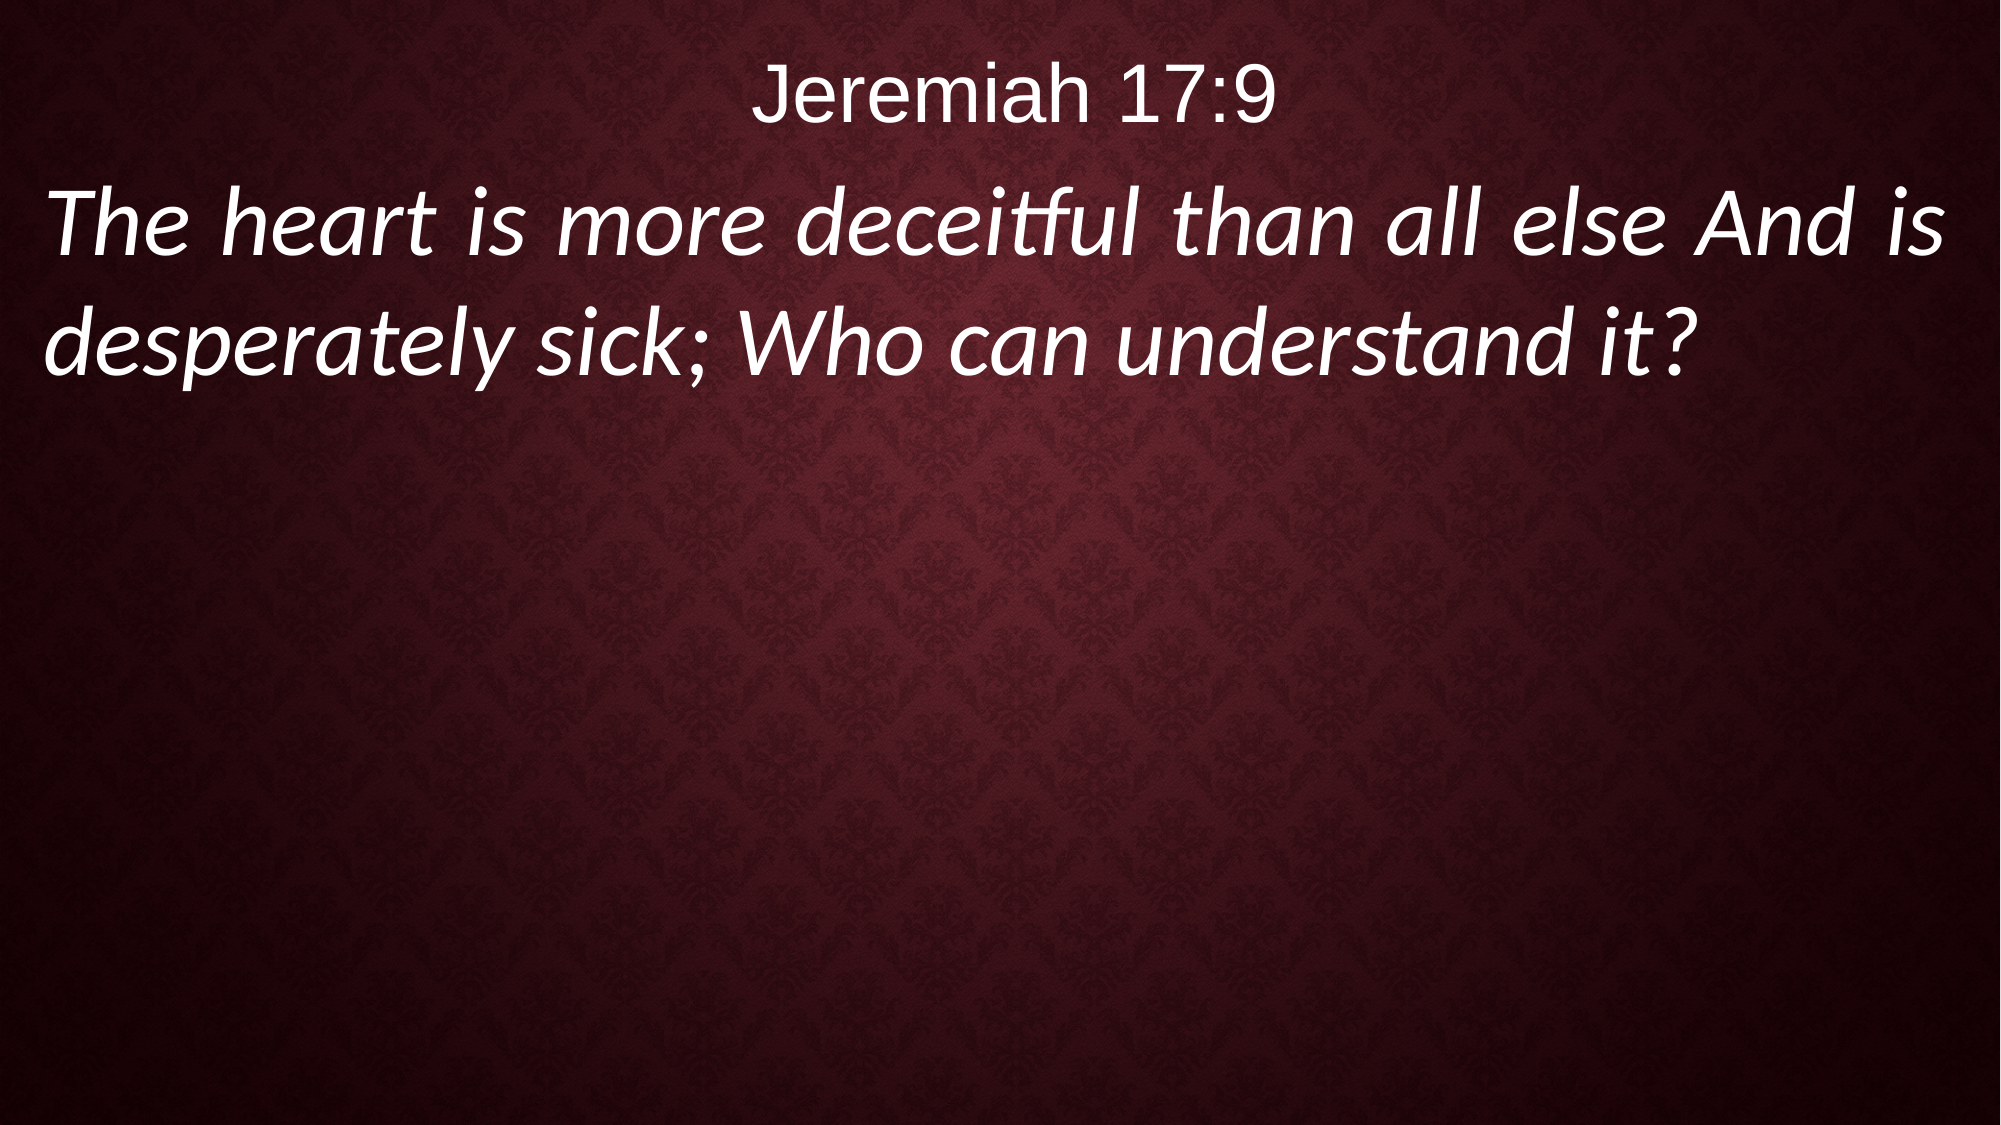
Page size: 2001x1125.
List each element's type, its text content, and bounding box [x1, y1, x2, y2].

text_box Jeremiah 17:9 [55, 31, 1974, 146]
text_box The heart is more deceitful than all else And is desperately sick; Who can understand it? [28, 148, 1965, 403]
